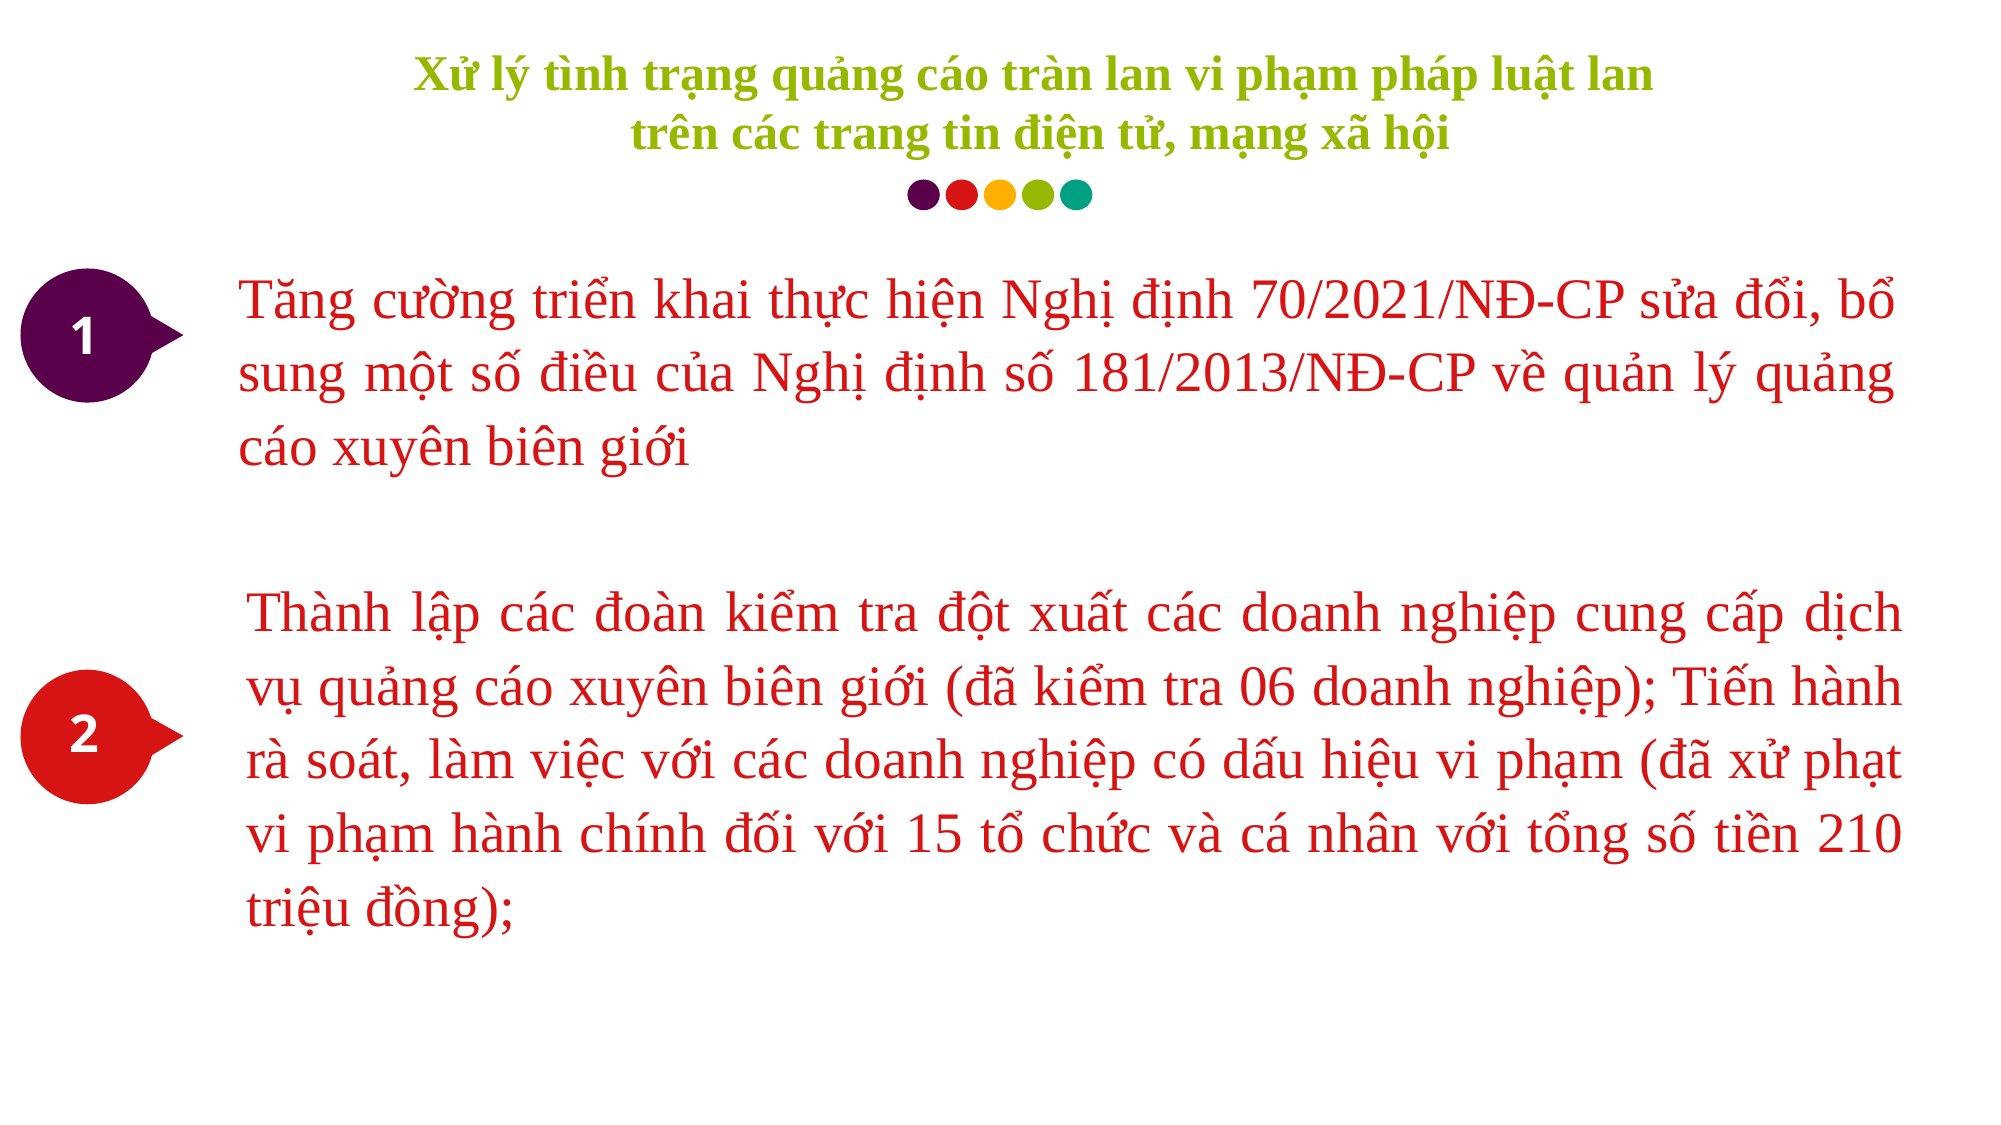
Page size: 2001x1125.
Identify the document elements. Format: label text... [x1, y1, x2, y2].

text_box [20, 268, 184, 403]
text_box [907, 179, 1093, 211]
text_box Thành lập các đoàn kiểm tra đột xuất các doanh nghiệp cung cấp dịch vụ quảng cáo xuyên biên giới (đã kiểm tra 06 doanh nghiệp); Tiến hành rà soát, làm việc với các doanh nghiệp có dấu hiệu vi phạm (đã xử phạt vi phạm hành chính đối với 15 tổ chức và cá nhân với tổng số tiền 210 triệu đồng); [231, 562, 1922, 945]
text_box Tăng cường triển khai thực hiện Nghị định 70/2021/NĐ-CP sửa đổi, bổ sung một số điều của Nghị định số 181/2013/NĐ-CP về quản lý quảng cáo xuyên biên giới [223, 248, 1914, 485]
text_box Xử lý tình trạng quảng cáo tràn lan vi phạm pháp luật lan trên các trang tin điện tử, mạng xã hội [200, 39, 1881, 161]
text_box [20, 669, 184, 805]
